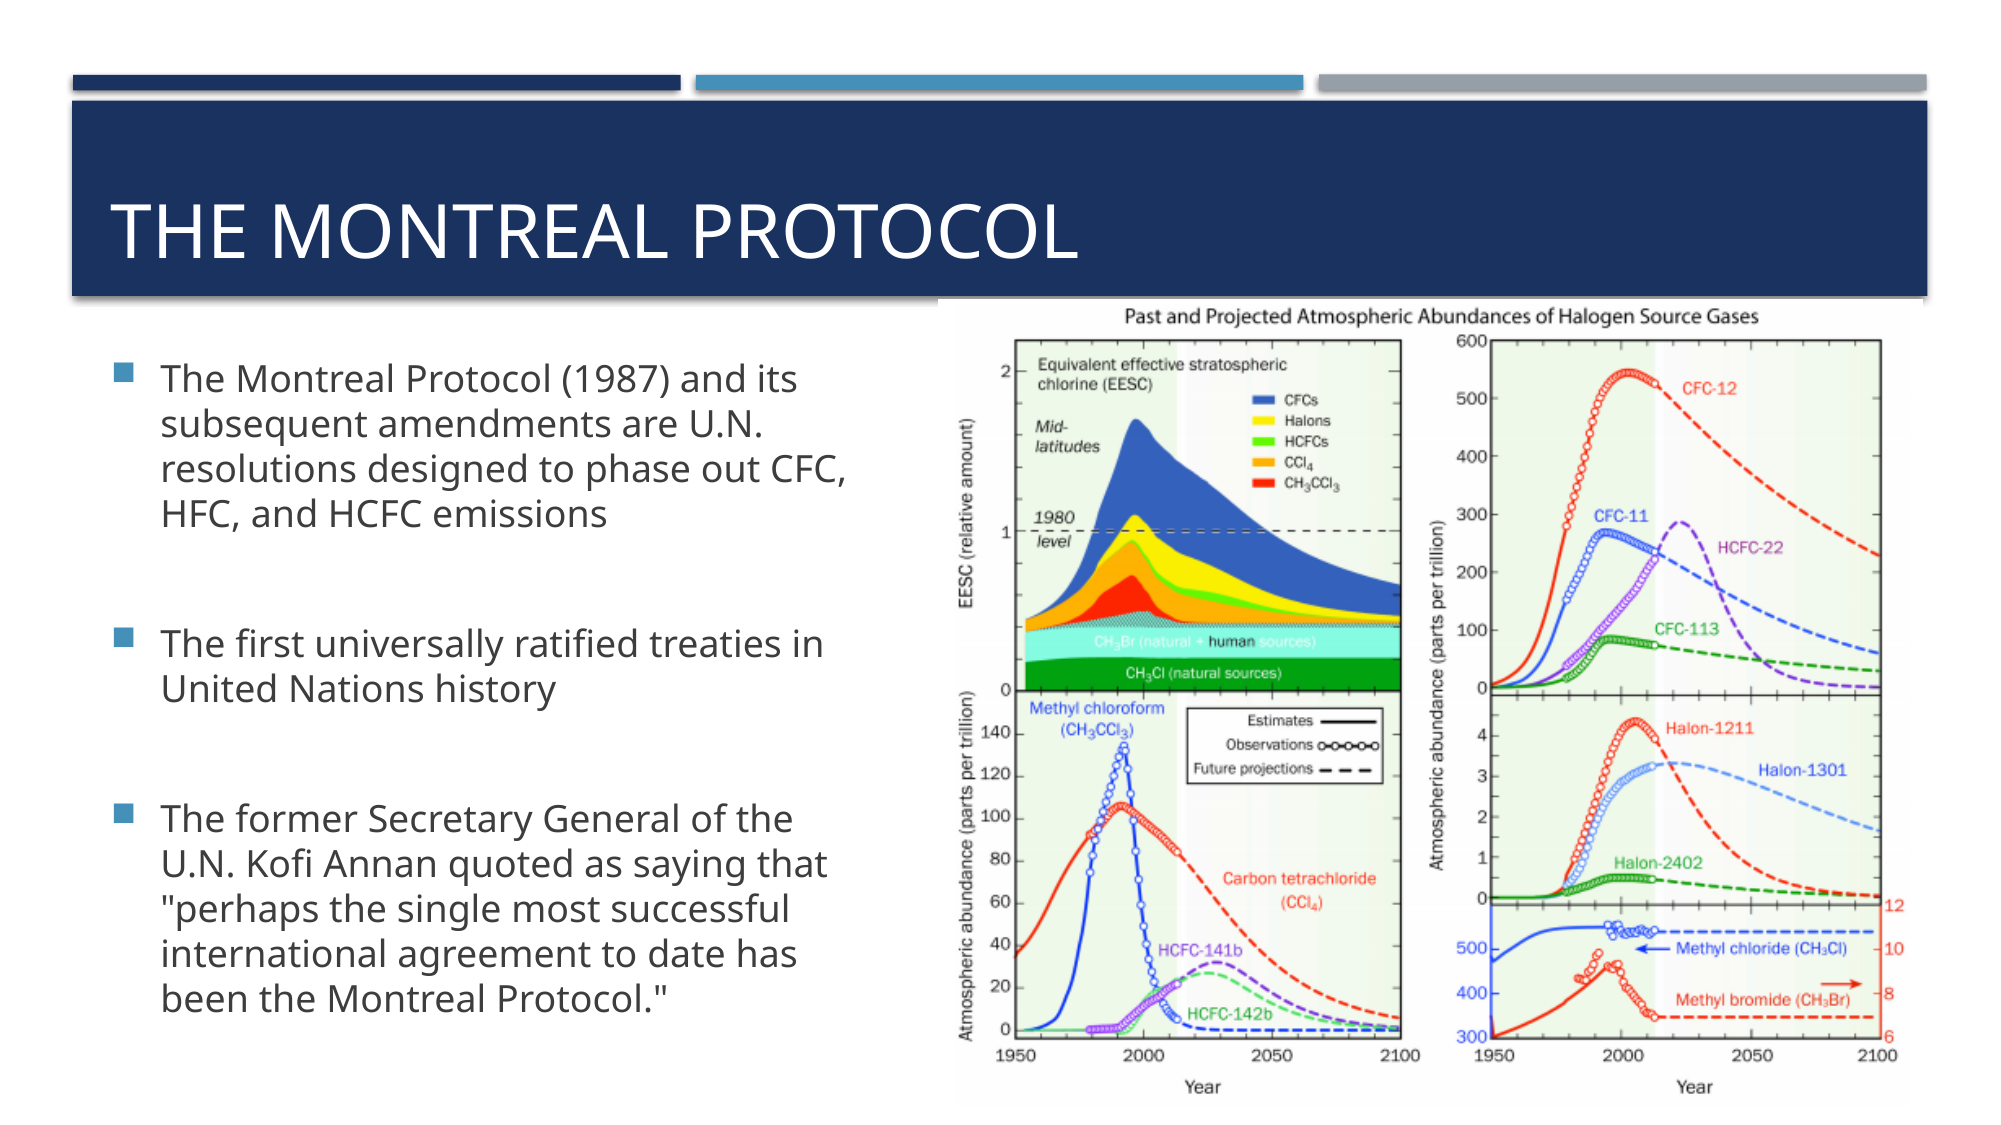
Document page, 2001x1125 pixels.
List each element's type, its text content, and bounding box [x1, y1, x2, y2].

picture [937, 298, 1924, 1108]
title The Montreal Protocol [95, 115, 1905, 282]
list The Montreal Protocol (1987) and its subsequent amendments are U.N. resolutions designed to phase out CFC, HFC, and HCFC emissions The first universally ratified treaties in United Nations history The former Secretary General of the U.N. Kofi Annan quoted as saying that "perhaps the single most successful international agreement to date has been the Montreal Protocol." [95, 314, 894, 1061]
